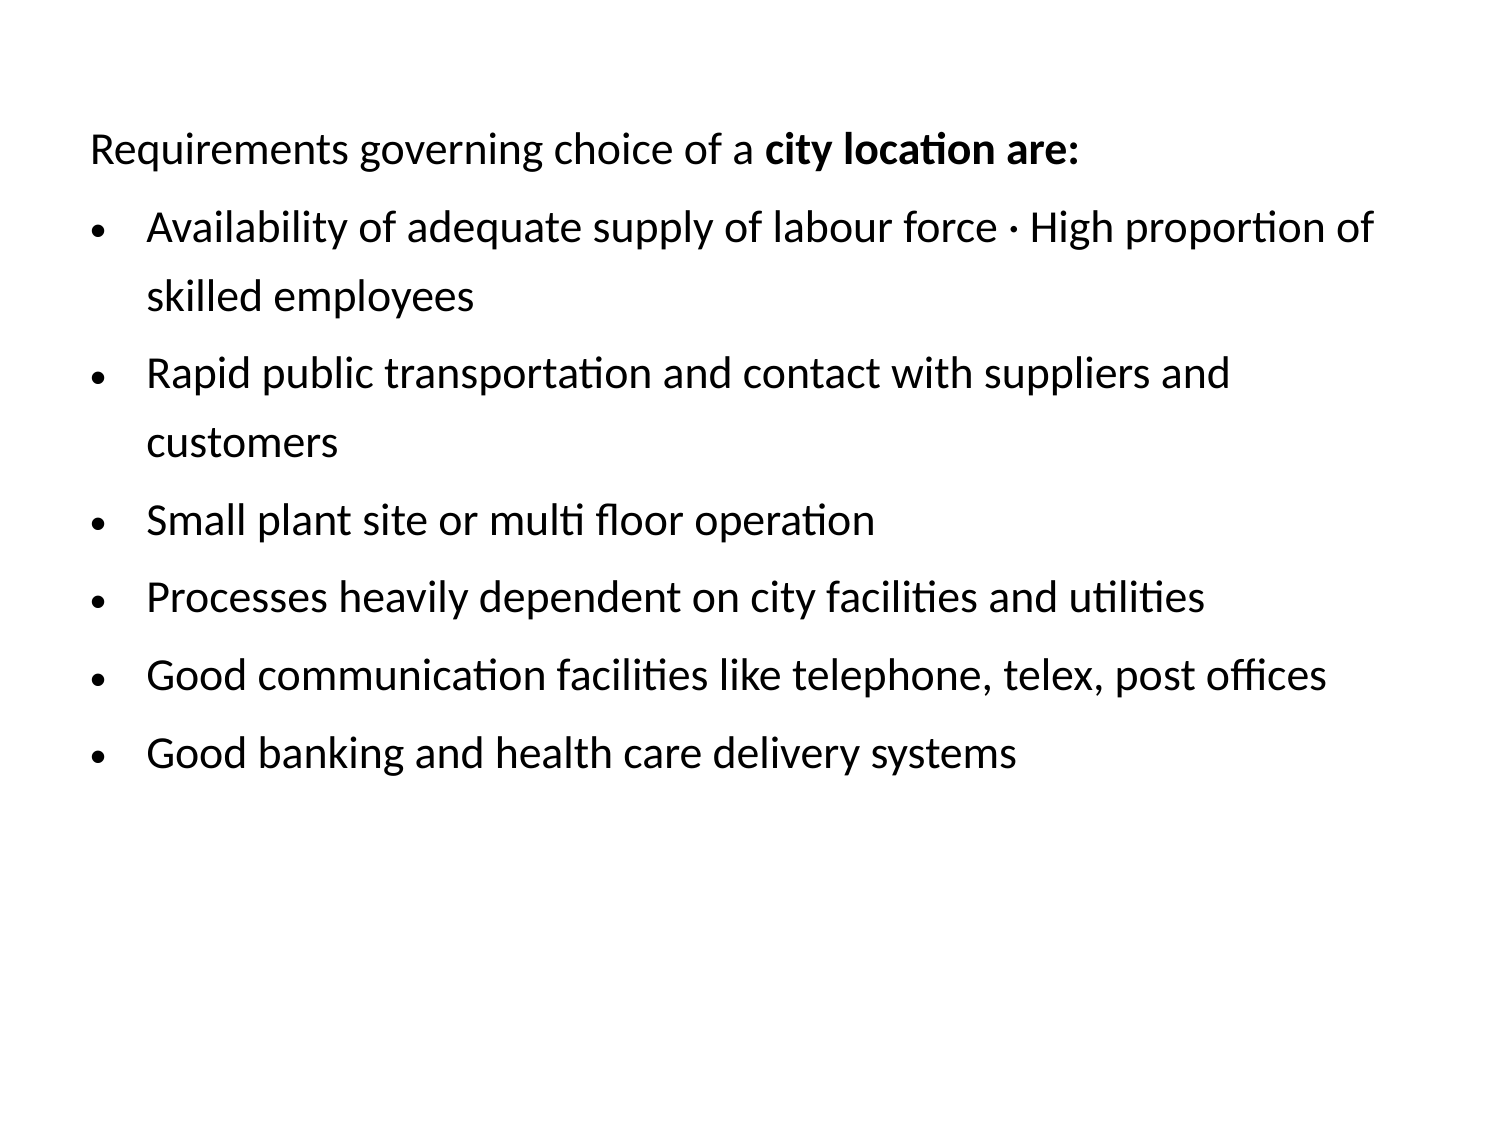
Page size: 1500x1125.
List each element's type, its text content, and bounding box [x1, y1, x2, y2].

list Requirements governing choice of a city location are: Availability of adequate supply of labour force · High proportion of skilled employees Rapid public transportation and contact with suppliers and customers Small plant site or multi floor operation Processes heavily dependent on city facilities and utilities Good communication facilities like telephone, telex, post offices Good banking and health care delivery systems [75, 45, 1425, 1005]
